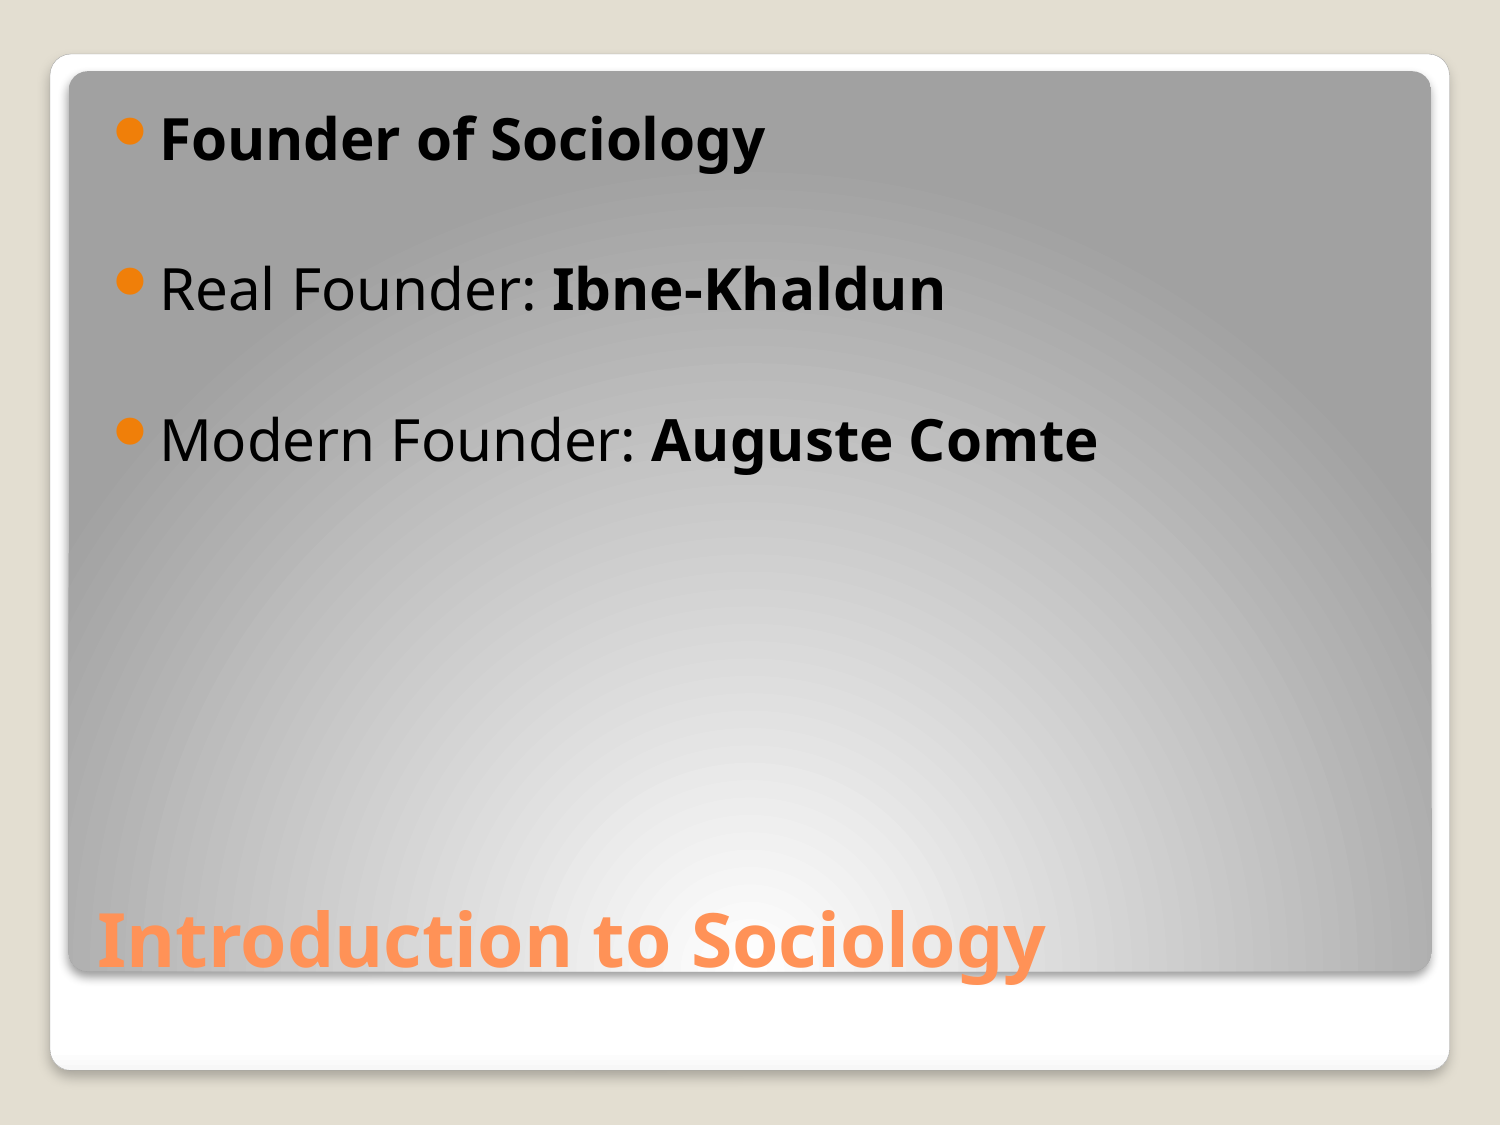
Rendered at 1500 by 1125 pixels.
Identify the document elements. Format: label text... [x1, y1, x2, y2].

title Introduction to Sociology [82, 817, 1425, 990]
list Founder of Sociology Real Founder: Ibne-Khaldun Modern Founder: Auguste Comte [82, 86, 1425, 774]
